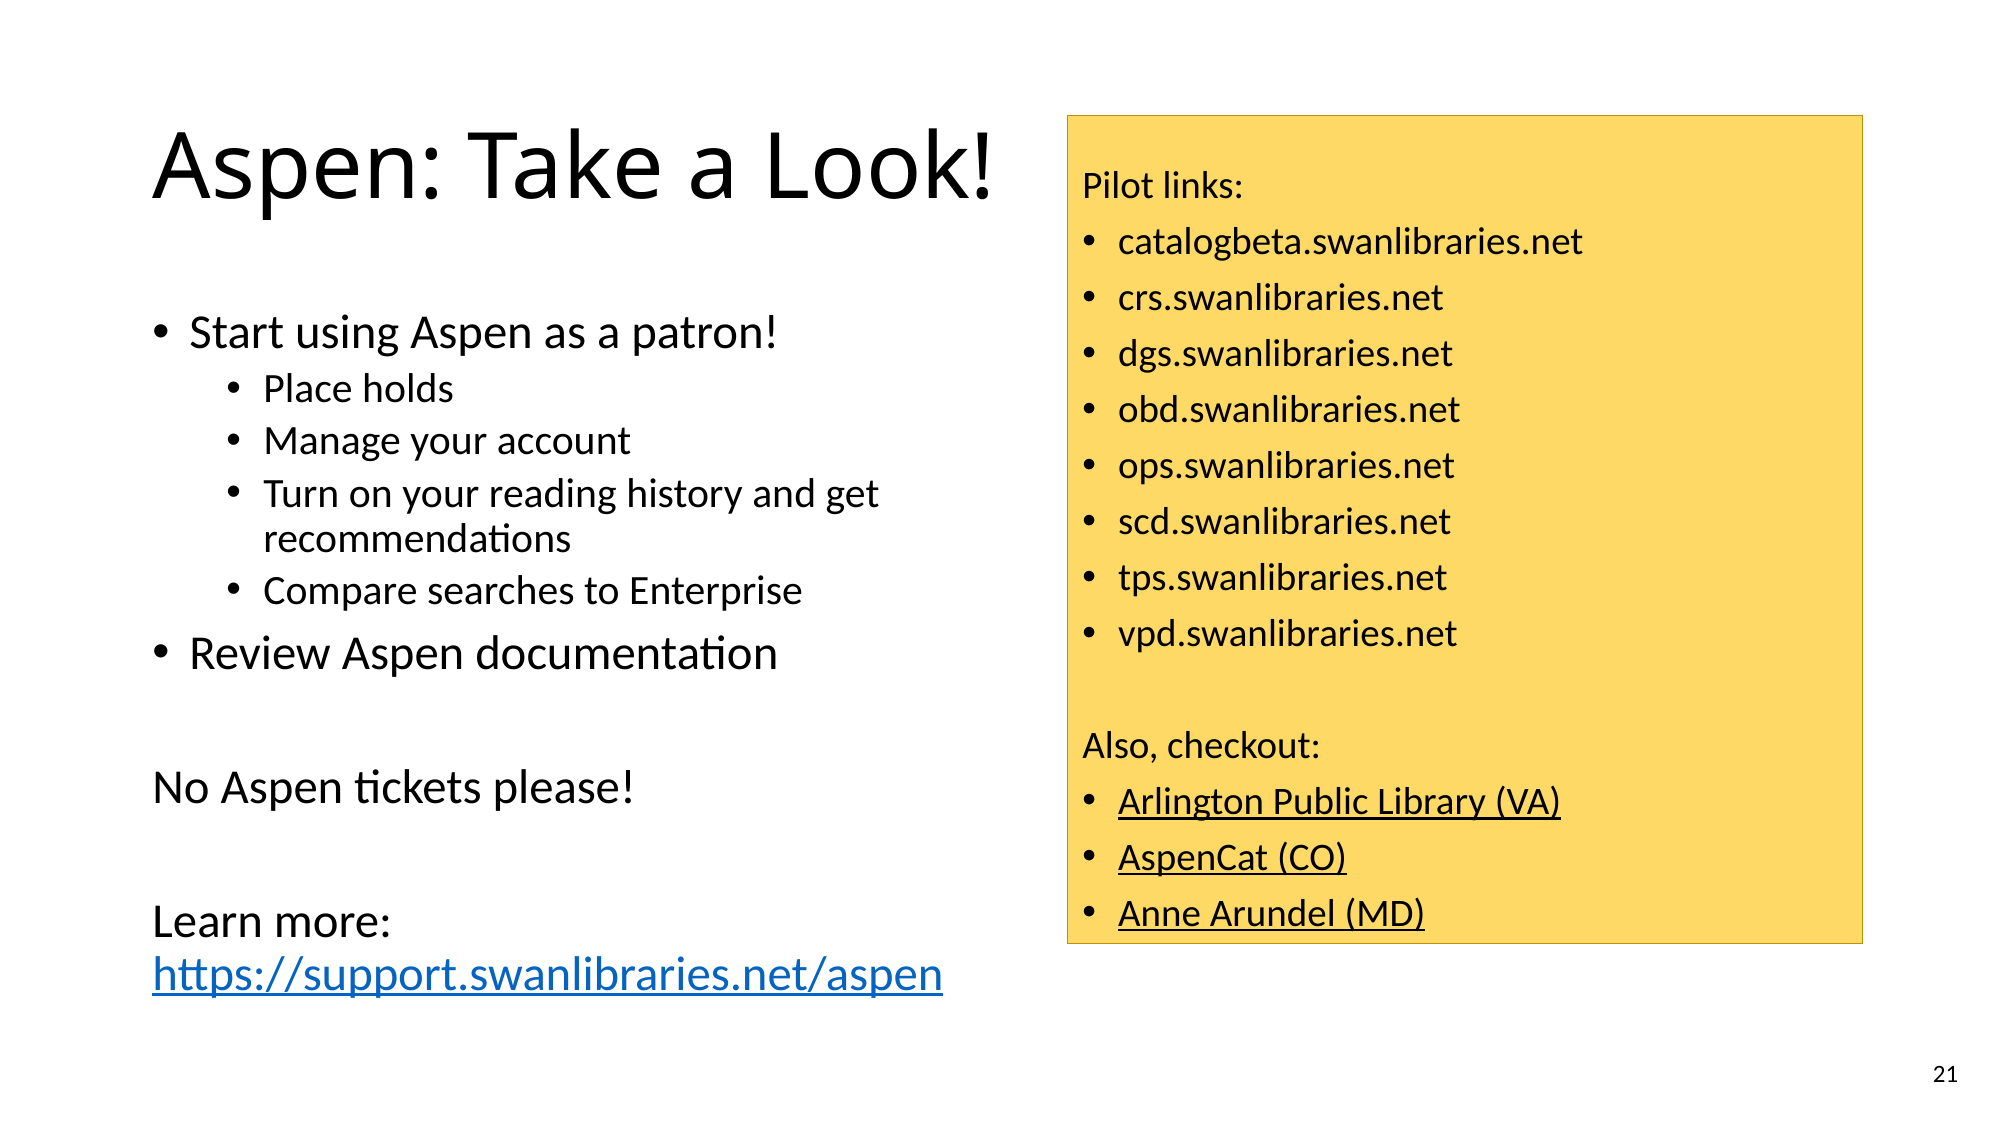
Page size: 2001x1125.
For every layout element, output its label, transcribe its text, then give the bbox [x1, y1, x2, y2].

list Start using Aspen as a patron! Place holds Manage your account Turn on your reading history and get recommendations Compare searches to Enterprise Review Aspen documentation No Aspen tickets please! Learn more: https://support.swanlibraries.net/aspen [137, 299, 988, 1014]
slide_number 21 [1412, 1042, 1974, 1103]
list Pilot links: catalogbeta.swanlibraries.net crs.swanlibraries.net dgs.swanlibraries.net obd.swanlibraries.net ops.swanlibraries.net scd.swanlibraries.net tps.swanlibraries.net vpd.swanlibraries.net Also, checkout: Arlington Public Library (VA) AspenCat (CO) Anne Arundel (MD) [1067, 115, 1863, 944]
title Aspen: Take a Look! [137, 59, 1863, 278]
